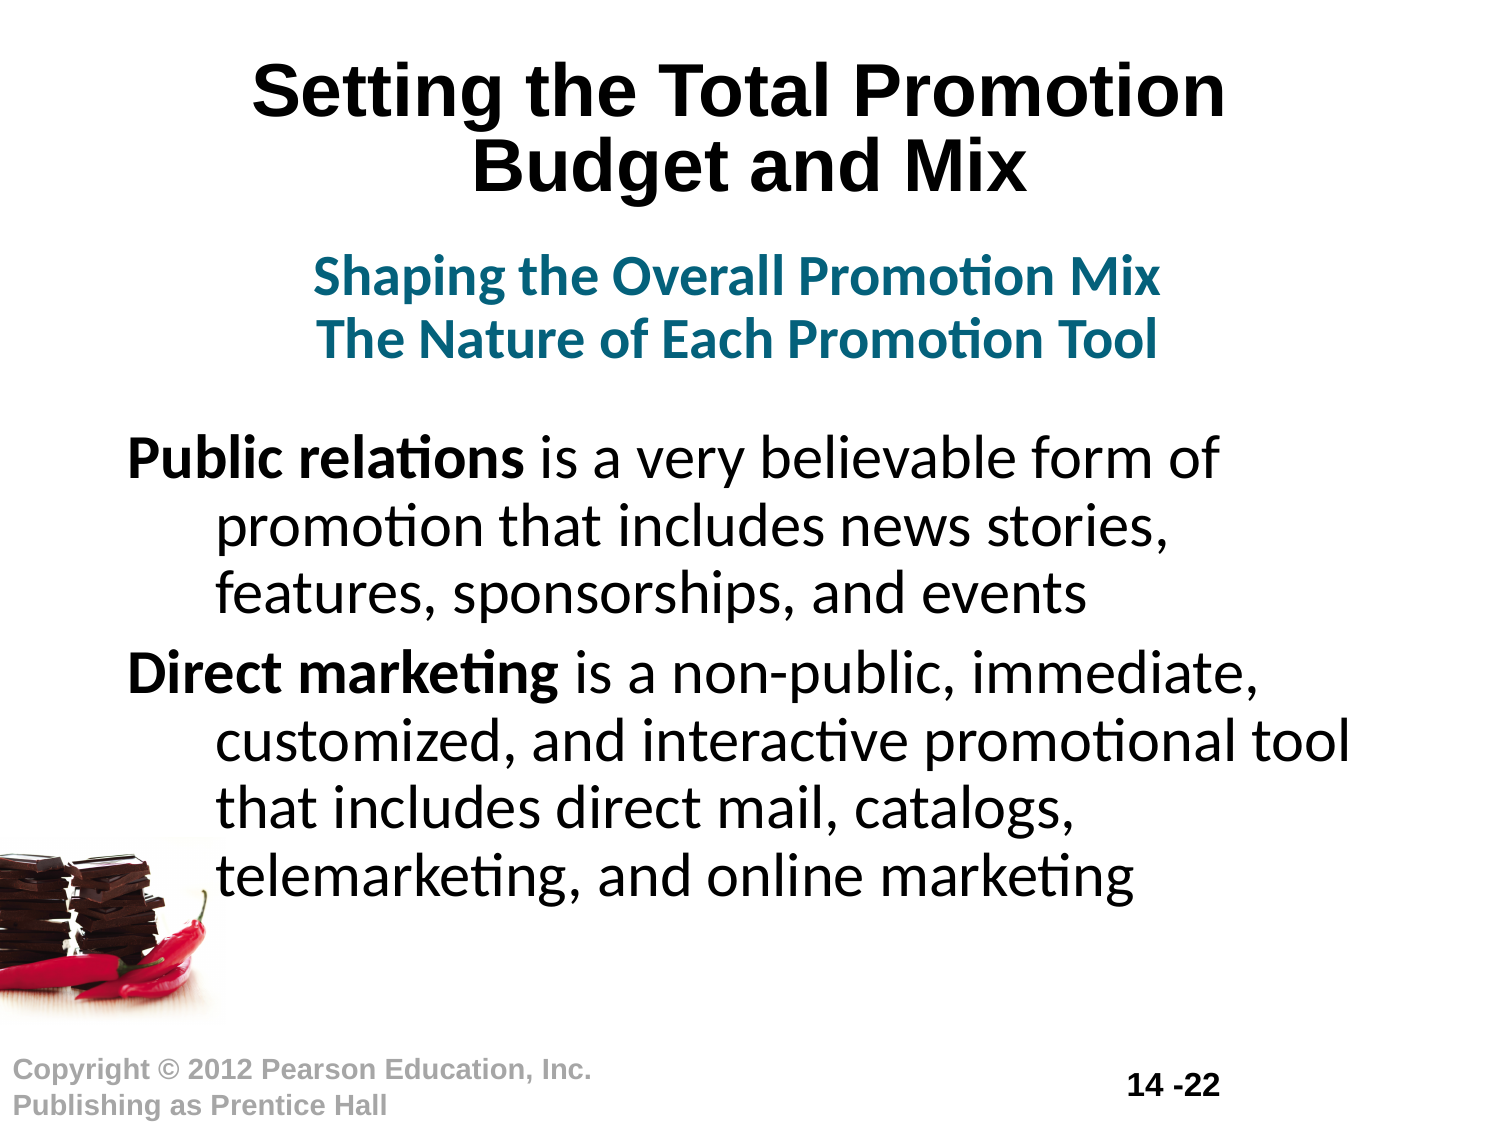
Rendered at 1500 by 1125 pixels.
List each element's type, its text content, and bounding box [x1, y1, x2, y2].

title Setting the Total Promotion Budget and Mix [112, 37, 1388, 226]
list Public relations is a very believable form of promotion that includes news stories, features, sponsorships, and events Direct marketing is a non-public, immediate, customized, and interactive promotional tool that includes direct mail, catalogs, telemarketing, and online marketing [112, 324, 1388, 1001]
list Shaping the Overall Promotion Mix The Nature of Each Promotion Tool [149, 237, 1326, 301]
picture [0, 837, 226, 1025]
